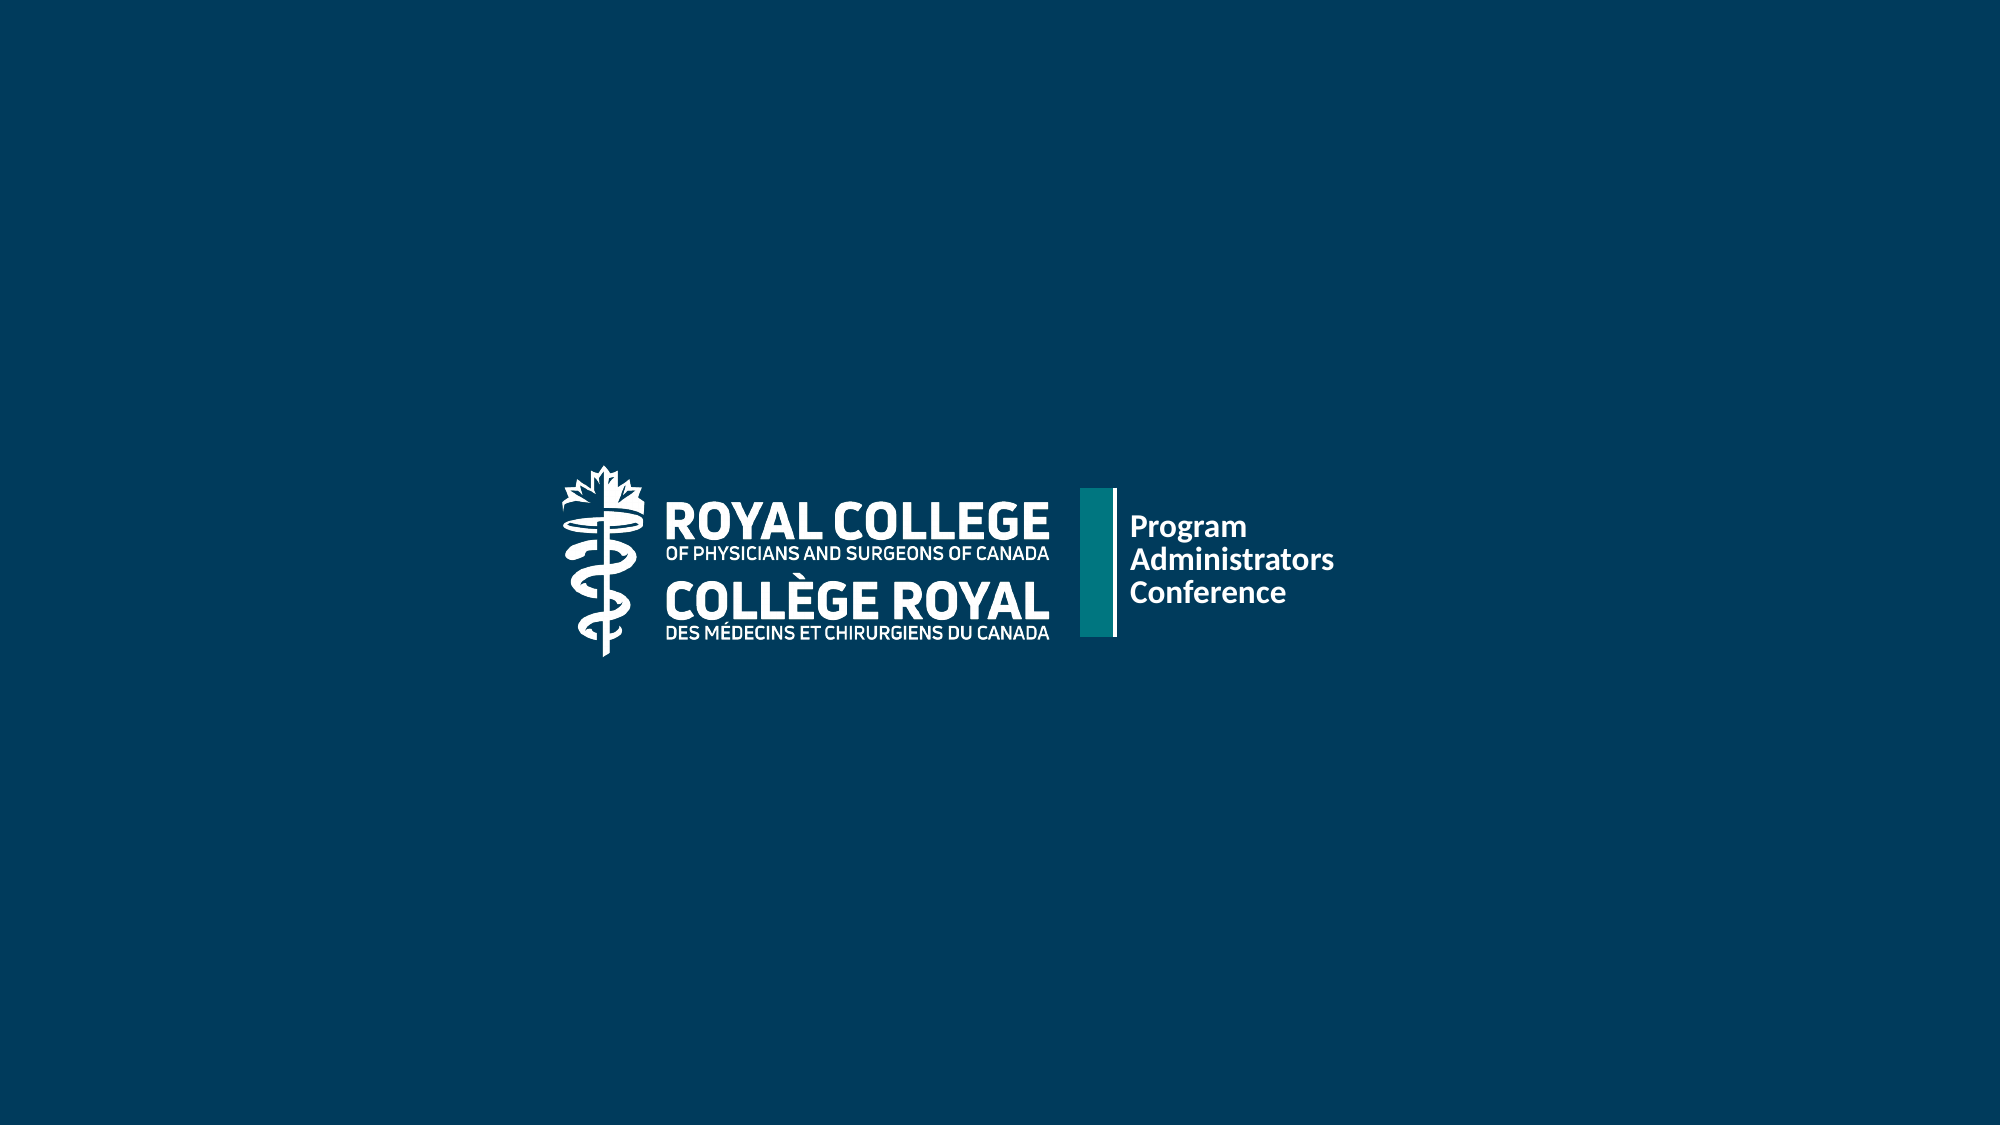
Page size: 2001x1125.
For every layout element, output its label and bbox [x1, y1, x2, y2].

picture [535, 454, 1080, 671]
